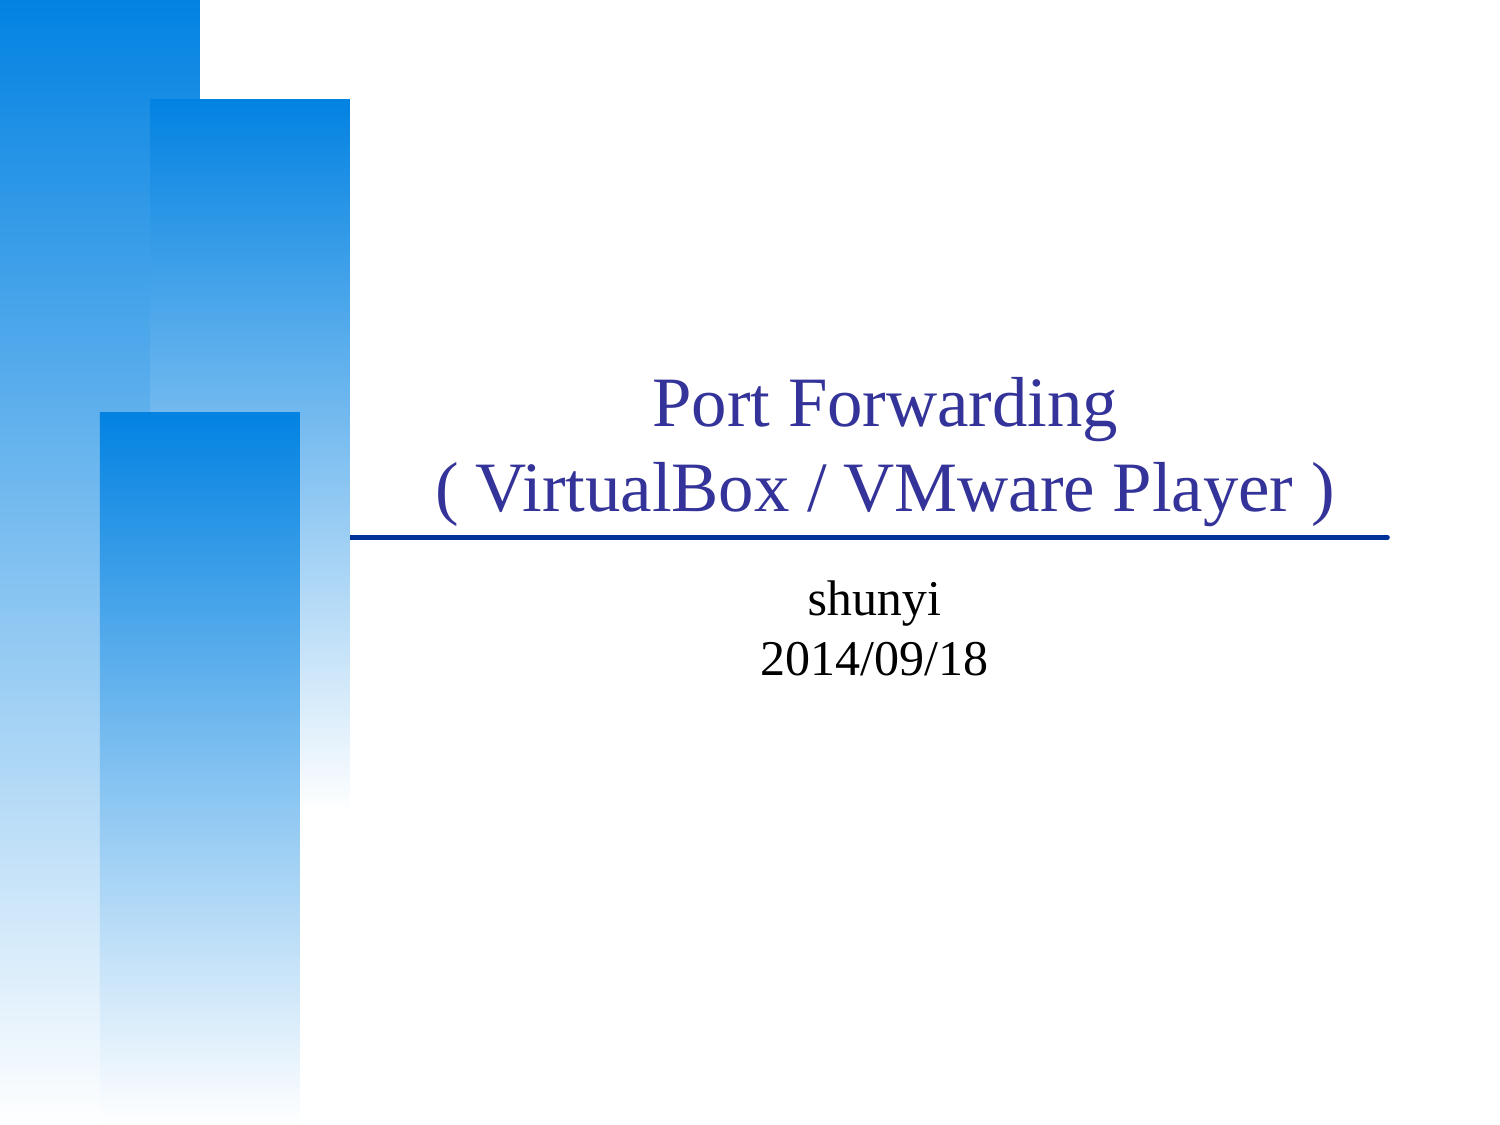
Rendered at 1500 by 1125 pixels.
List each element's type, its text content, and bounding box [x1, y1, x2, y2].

title Port Forwarding ( VirtualBox / VMware Player ) [348, 361, 1424, 521]
subtitle shunyi 2014/09/18 [349, 557, 1400, 902]
